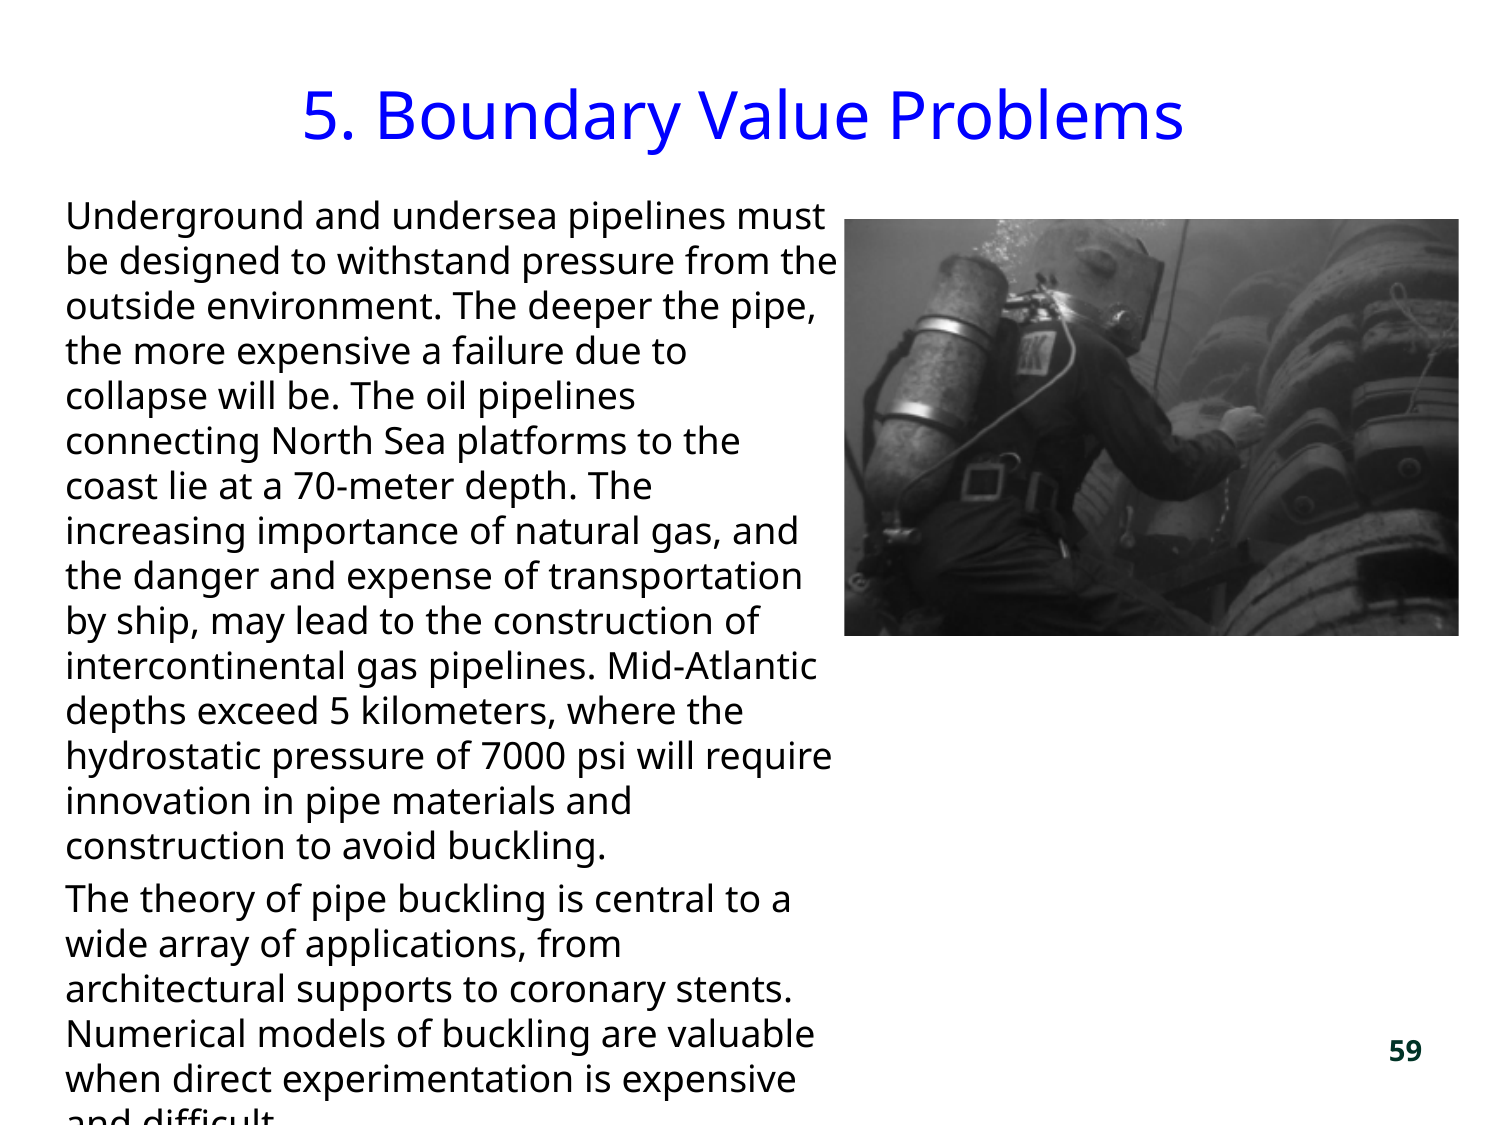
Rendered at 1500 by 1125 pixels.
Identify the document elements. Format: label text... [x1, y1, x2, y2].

slide_number 59 [1249, 1024, 1438, 1101]
picture [844, 219, 1459, 636]
title 5. Boundary Value Problems [50, 50, 1438, 175]
list Underground and undersea pipelines must be designed to withstand pressure from the outside environment. The deeper the pipe, the more expensive a failure due to collapse will be. The oil pipelines connecting North Sea platforms to the coast lie at a 70-meter depth. The increasing importance of natural gas, and the danger and expense of transportation by ship, may lead to the construction of intercontinental gas pipelines. Mid-Atlantic depths exceed 5 kilometers, where the hydrostatic pressure of 7000 psi will require innovation in pipe materials and construction to avoid buckling. The theory of pipe buckling is central to a wide array of applications, from architectural supports to coronary stents. Numerical models of buckling are valuable when direct experimentation is expensive and difﬁcult. [50, 184, 857, 1000]
